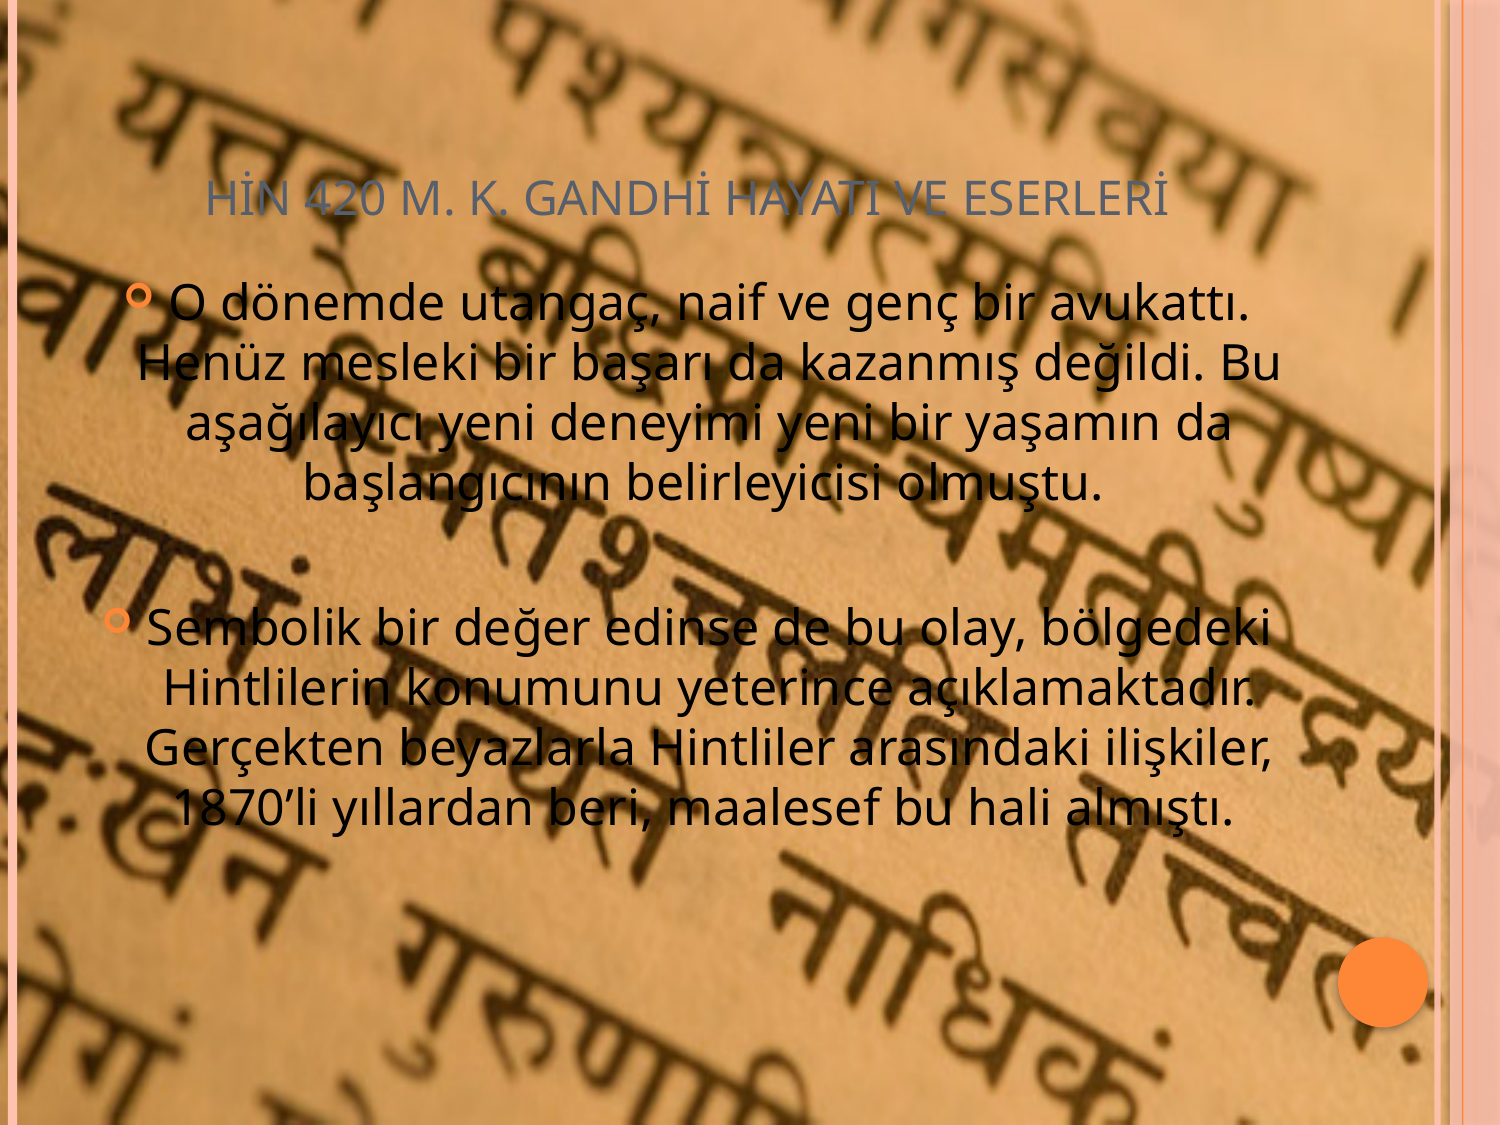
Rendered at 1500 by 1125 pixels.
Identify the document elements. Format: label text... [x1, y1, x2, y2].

picture [18, 0, 1434, 1125]
picture [0, 0, 7, 1125]
list O dönemde utangaç, naif ve genç bir avukattı. Henüz mesleki bir başarı da kazanmış değildi. Bu aşağılayıcı yeni deneyimi yeni bir yaşamın da başlangıcının belirleyicisi olmuştu. Sembolik bir değer edinse de bu olay, bölgedeki Hintlilerin konumunu yeterince açıklamaktadır. Gerçekten beyazlarla Hintliler arasındaki ilişkiler, 1870’li yıllardan beri, maalesef bu hali almıştı. [75, 262, 1300, 1062]
title HİN 420 M. K. GANDHİ HAYATI VE ESERLERİ [75, 45, 1300, 233]
picture [1441, 0, 1449, 1125]
